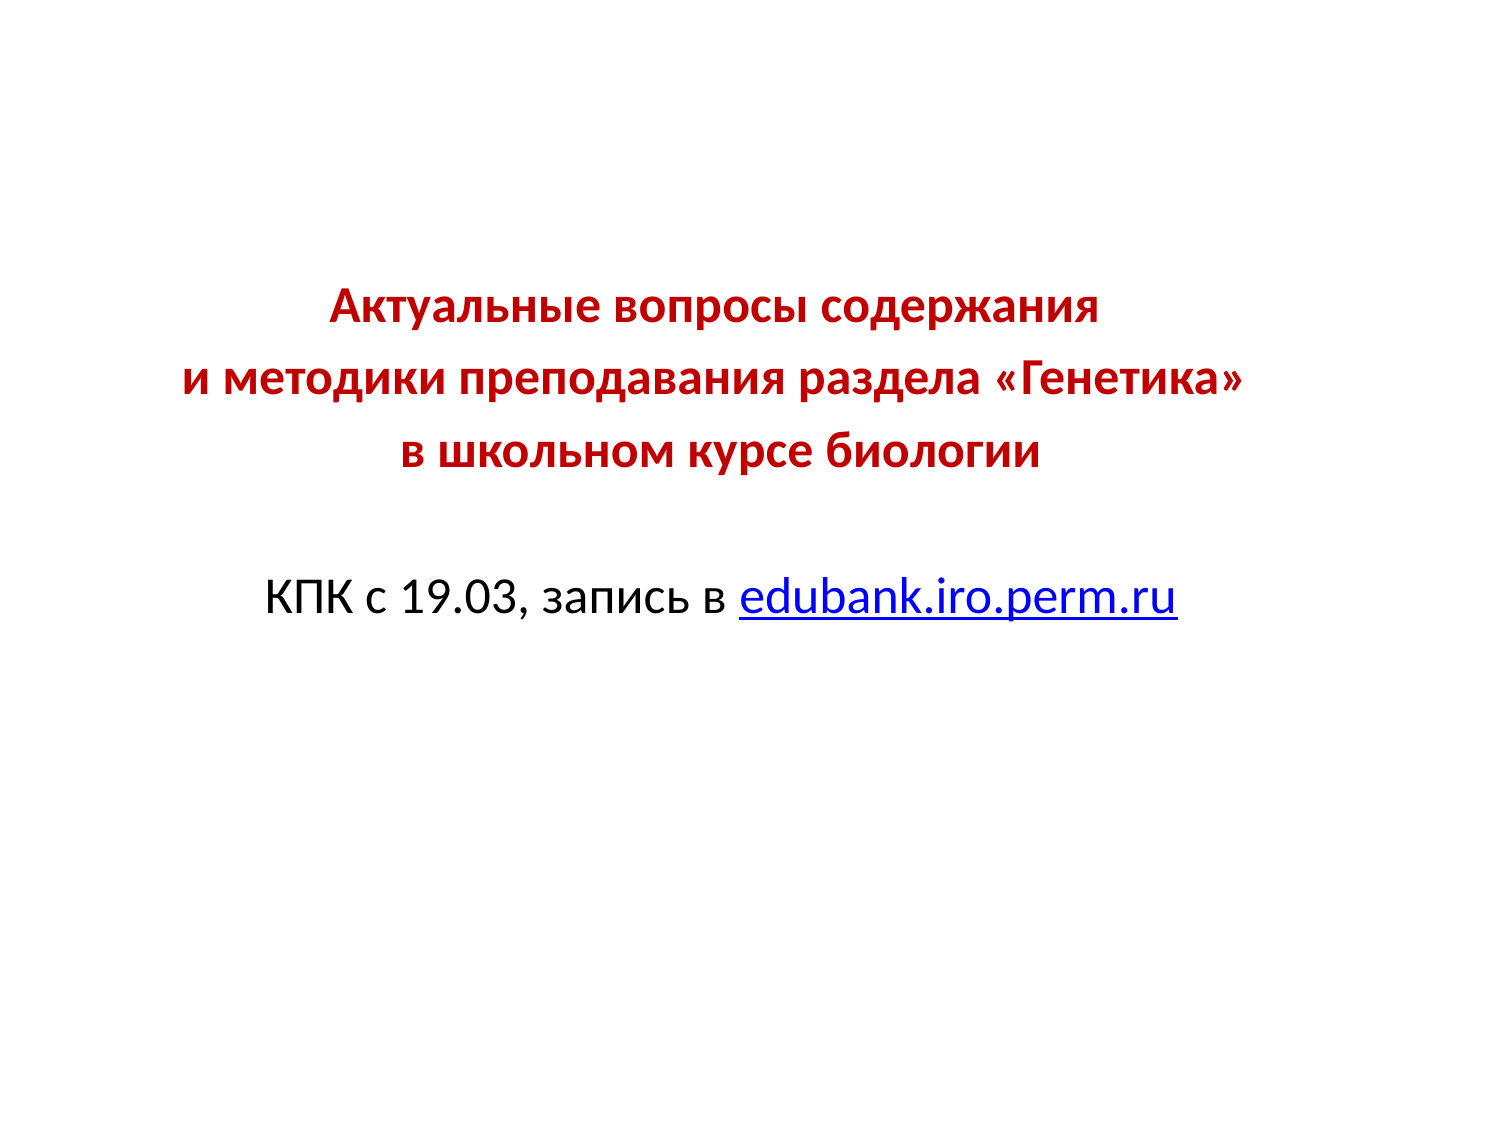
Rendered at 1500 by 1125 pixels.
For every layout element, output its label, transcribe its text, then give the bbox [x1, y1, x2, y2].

list Актуальные вопросы содержания и методики преподавания раздела «Генетика» в школьном курсе биологии КПК с 19.03, запись в edubank.iro.perm.ru [17, 262, 1425, 634]
